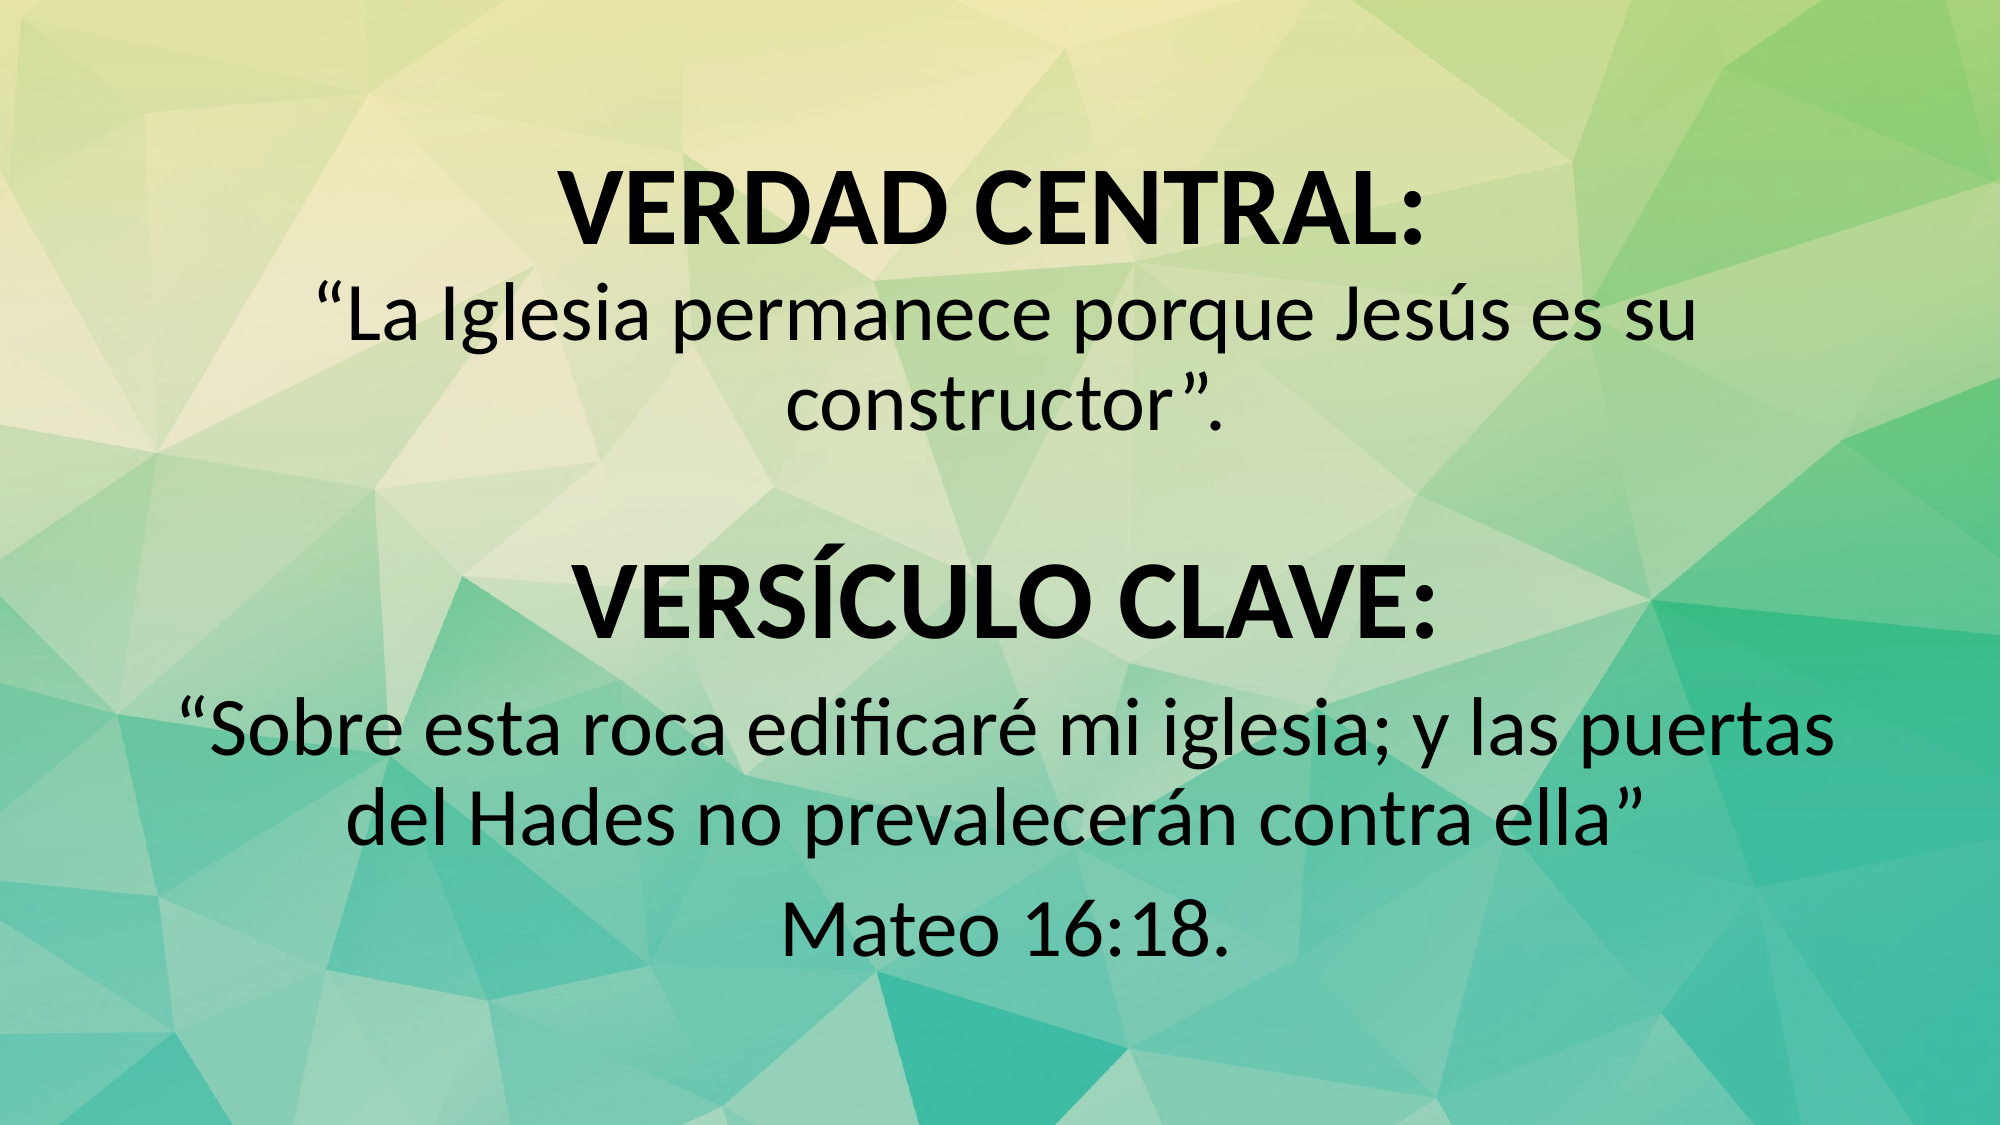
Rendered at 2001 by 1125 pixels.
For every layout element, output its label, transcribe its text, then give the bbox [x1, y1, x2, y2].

list VERSÍCULO CLAVE: “Sobre esta roca edificaré mi iglesia; y las puertas del Hades no prevalecerán contra ella” Mateo 16:18. [122, 533, 1891, 1004]
title VERDAD CENTRAL: “La Iglesia permanece porque Jesús es su constructor”. [122, 121, 1891, 475]
picture [0, 0, 2000, 1125]
